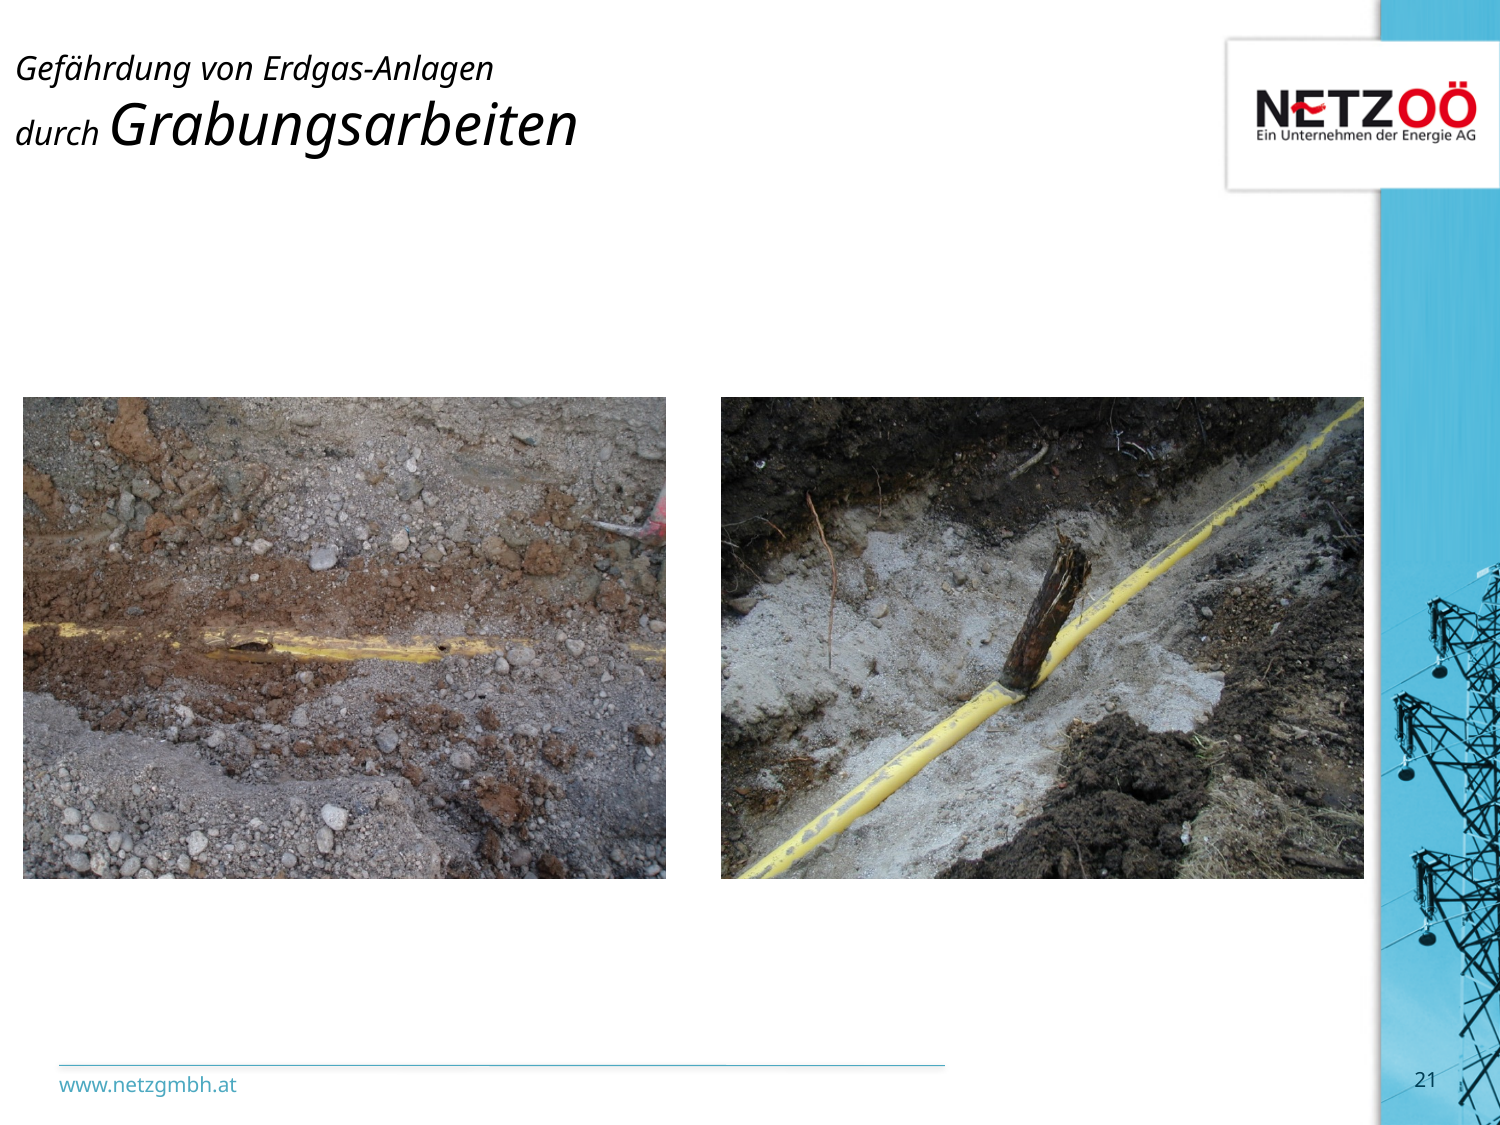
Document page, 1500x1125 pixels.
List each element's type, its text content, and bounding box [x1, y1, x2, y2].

picture [0, 200, 1500, 1125]
slide_number 21 [1396, 1065, 1456, 1096]
text_box Gefährdung von Erdgas-Anlagen durch Grabungsarbeiten [0, 0, 1500, 200]
